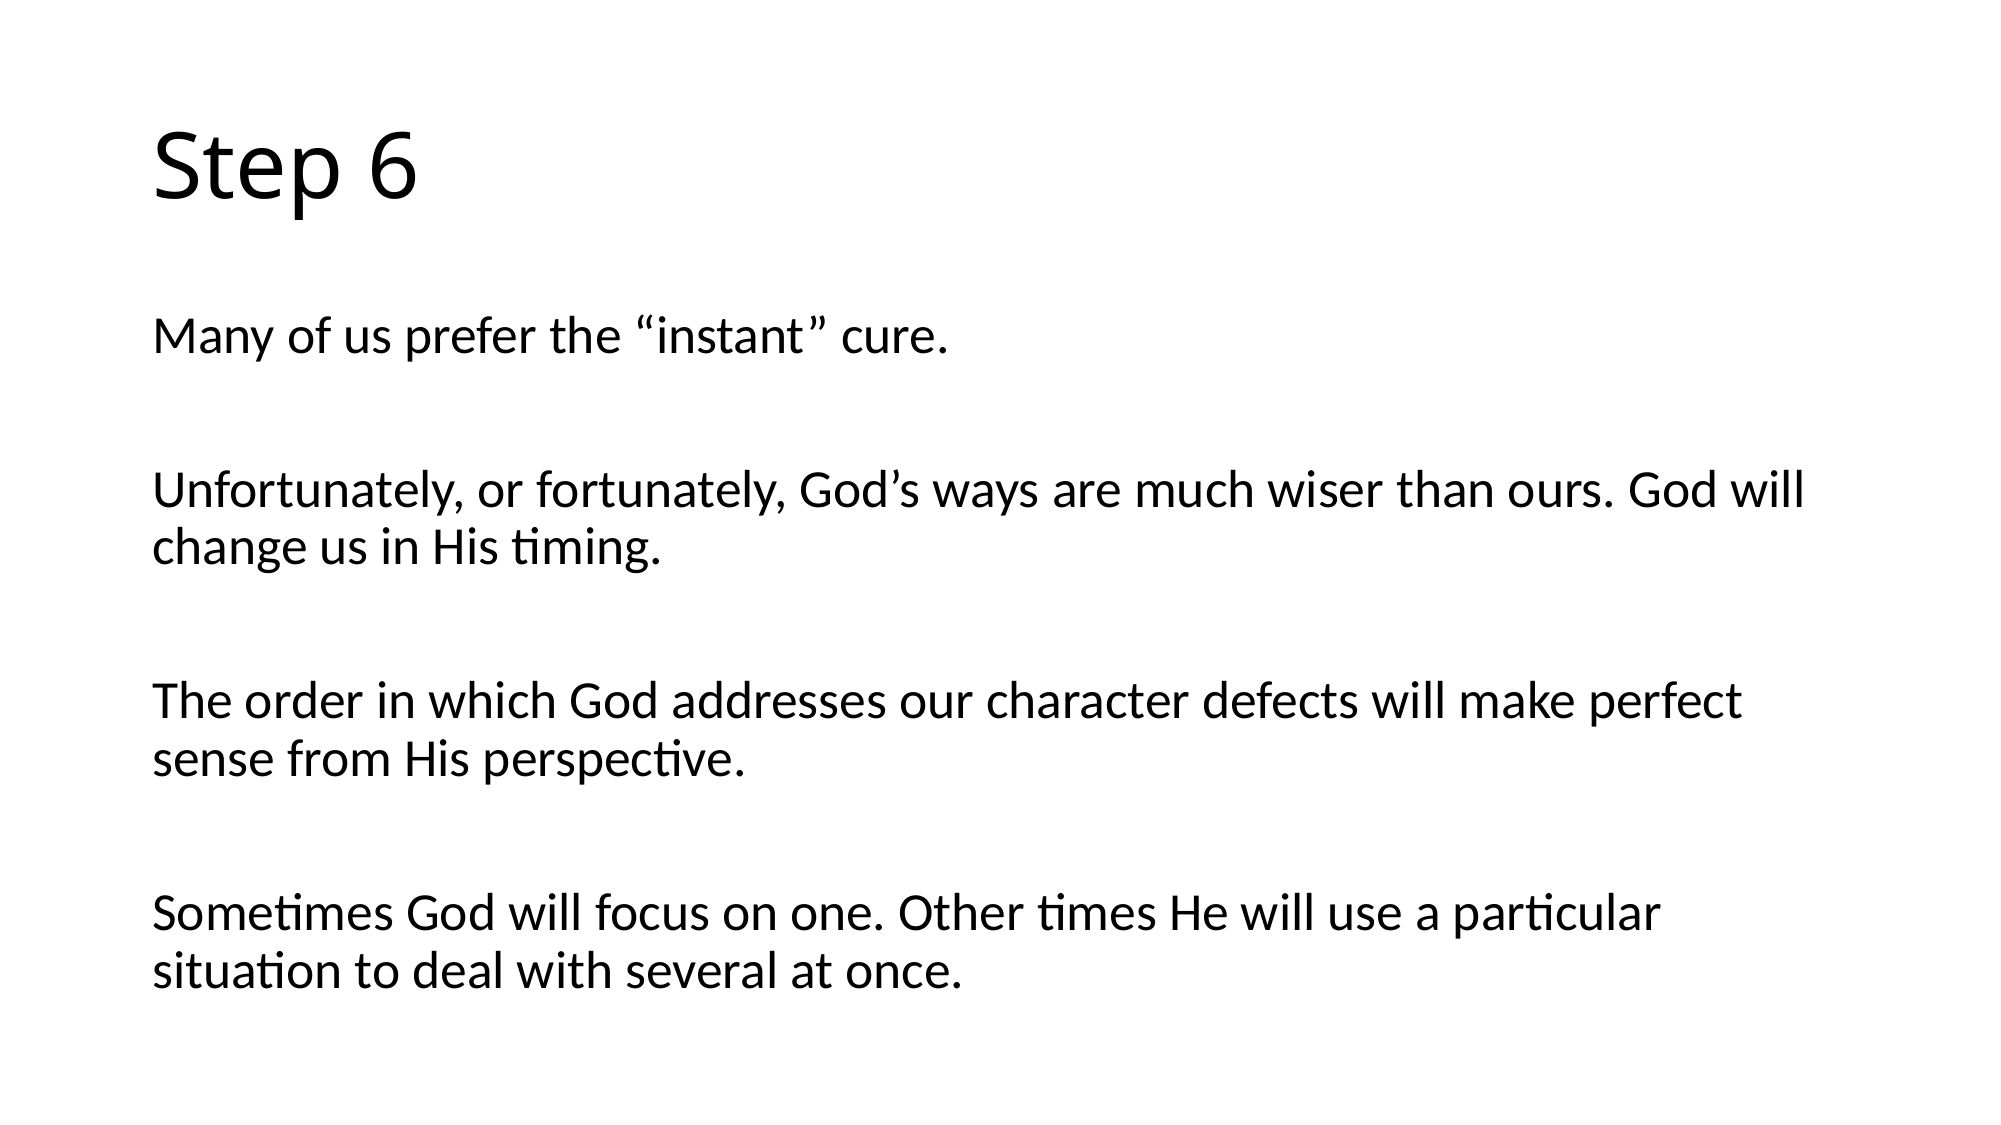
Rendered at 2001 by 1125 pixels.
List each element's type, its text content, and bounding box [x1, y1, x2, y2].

list Many of us prefer the “instant” cure. Unfortunately, or fortunately, God’s ways are much wiser than ours. God will change us in His timing. The order in which God addresses our character defects will make perfect sense from His perspective. Sometimes God will focus on one. Other times He will use a particular situation to deal with several at once. [137, 299, 1863, 1014]
title Step 6 [137, 59, 1863, 278]
